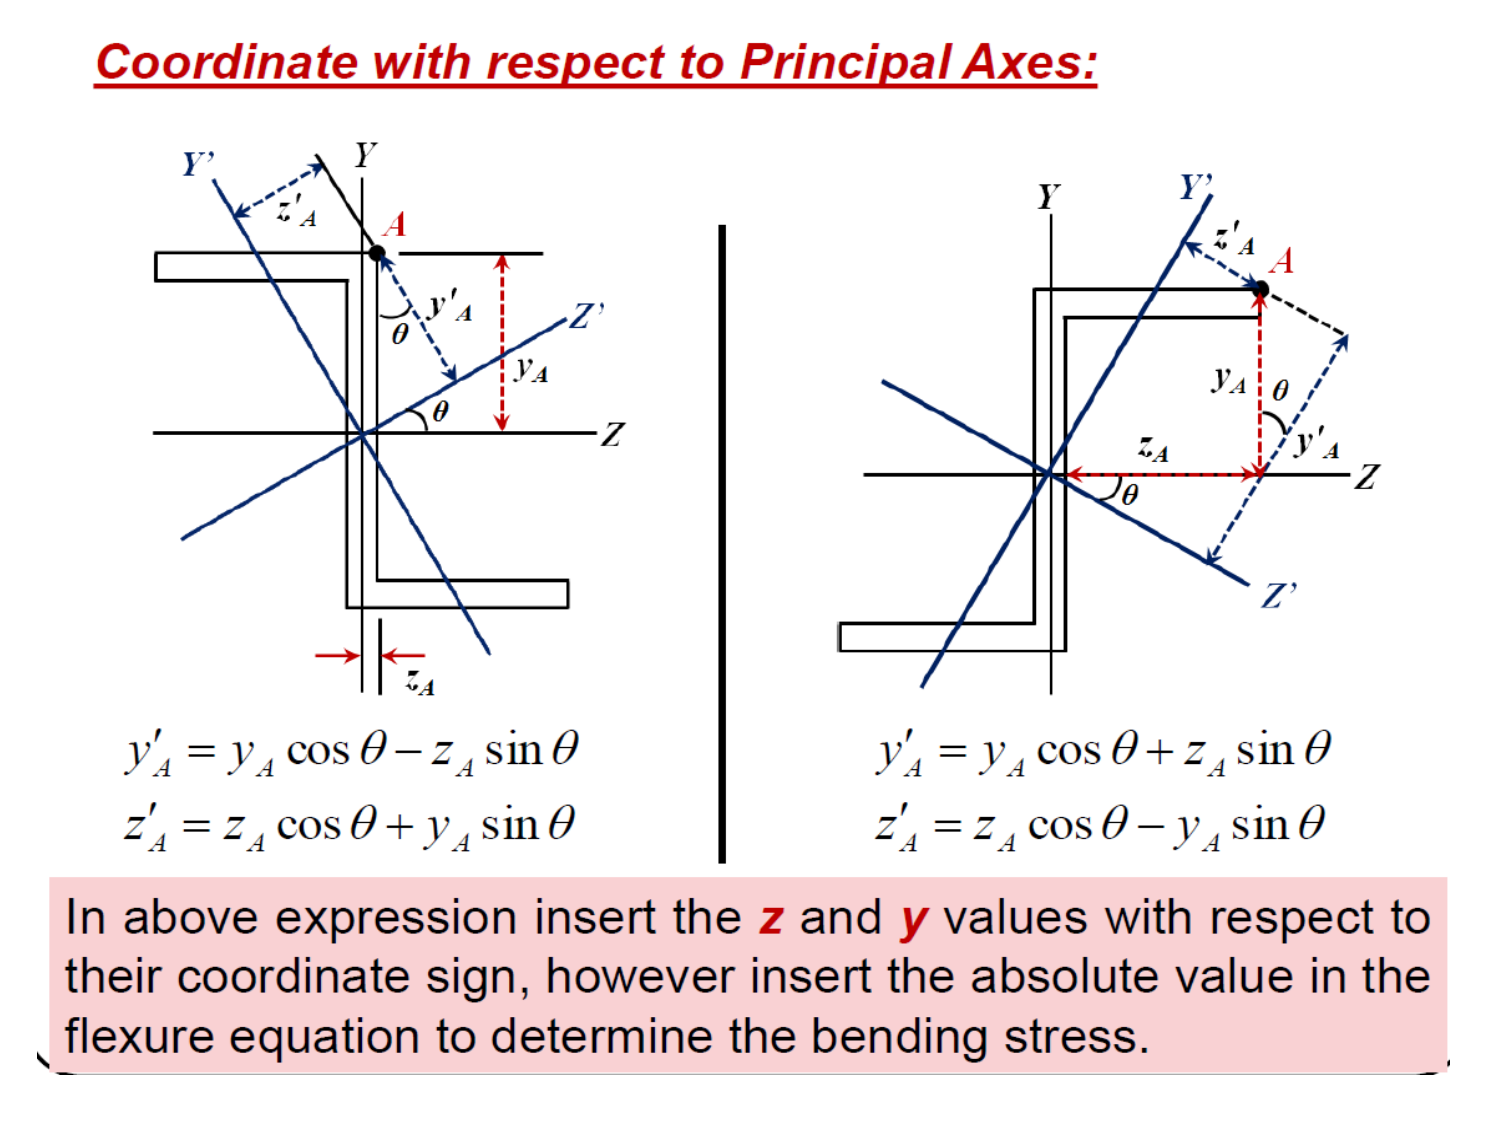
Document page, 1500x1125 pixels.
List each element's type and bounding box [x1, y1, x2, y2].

picture [37, 37, 1451, 1076]
